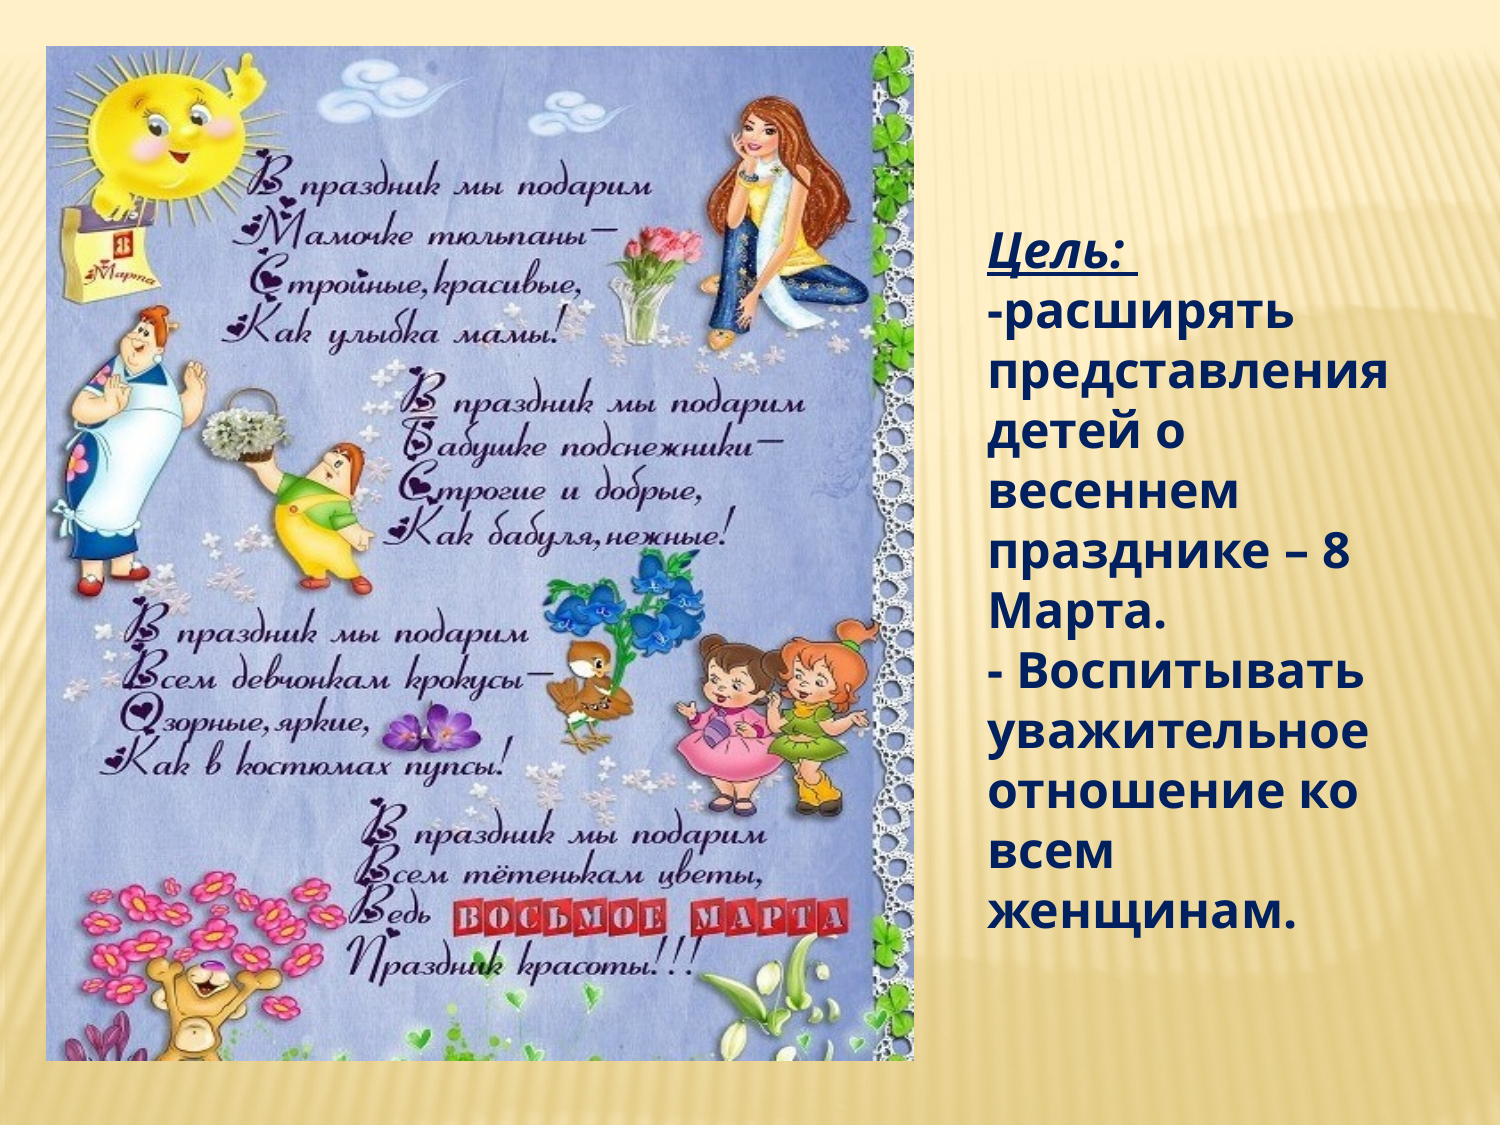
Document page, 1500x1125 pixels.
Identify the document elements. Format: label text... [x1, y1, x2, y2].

text_box Цель: -расширять представления детей о весеннем празднике – 8 Марта. - Воспитывать уважительное отношение ко всем женщинам. [972, 210, 1442, 946]
picture [46, 46, 915, 1062]
